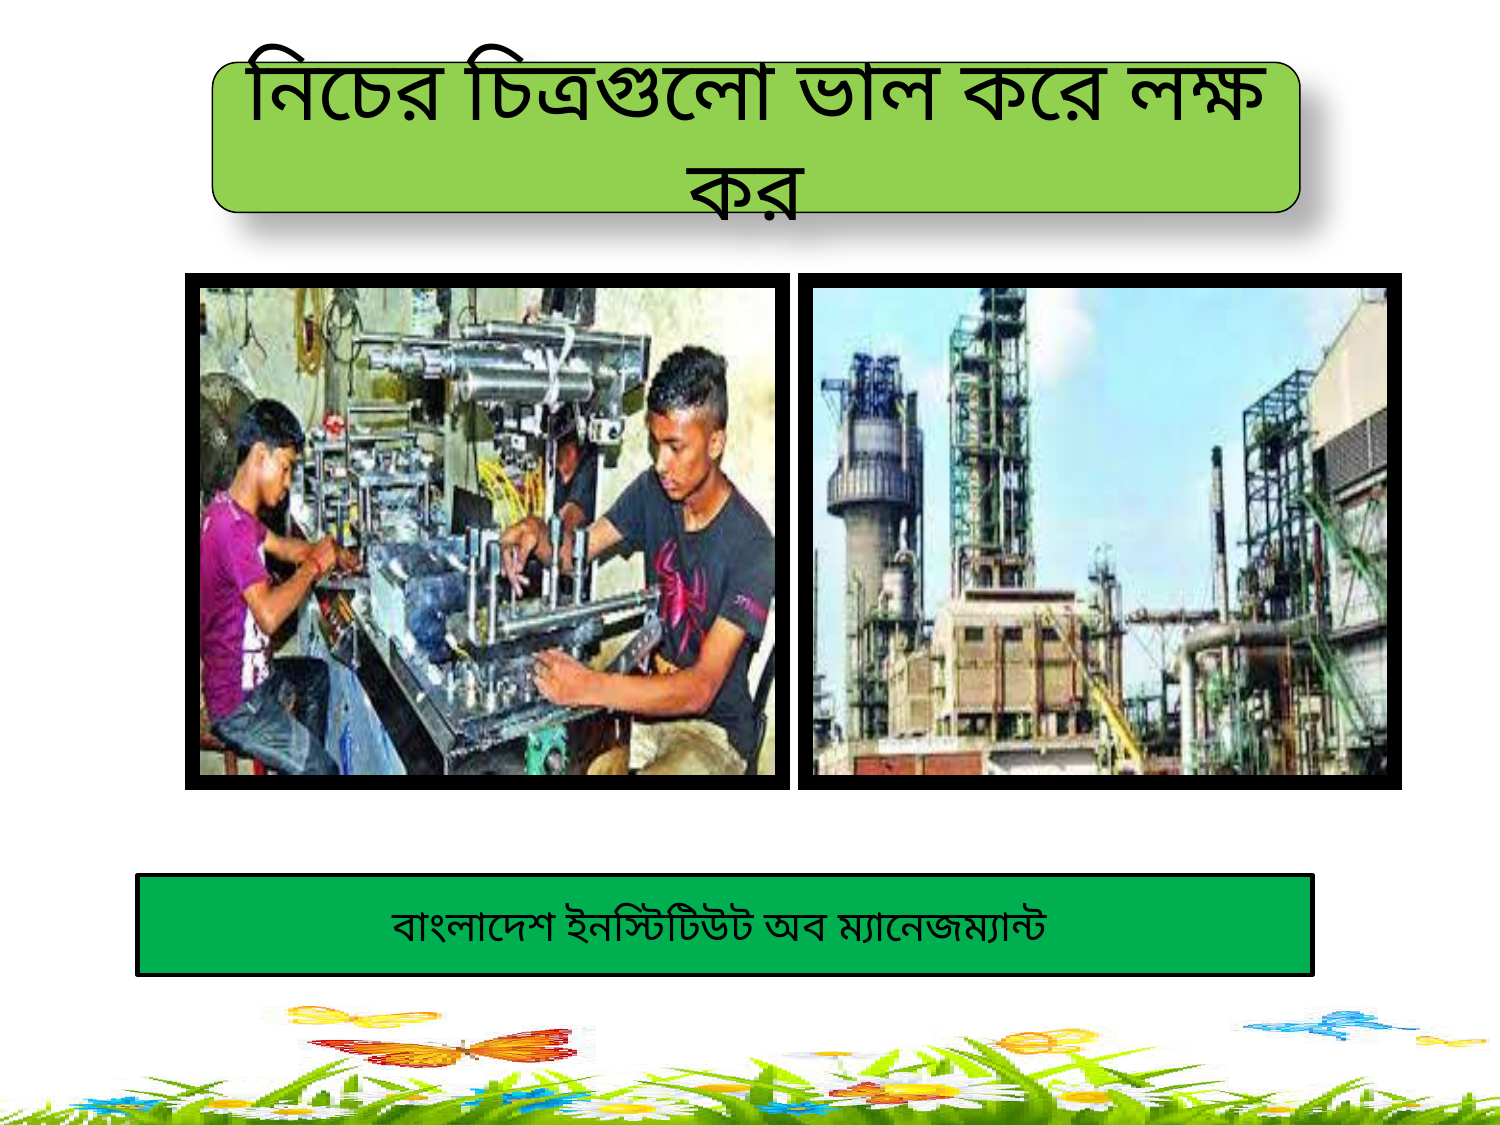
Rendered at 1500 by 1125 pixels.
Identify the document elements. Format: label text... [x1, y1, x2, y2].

text_box বাংলাদেশ ইনস্টিটিউট অব ম্যানেজম্যান্ট [135, 873, 1315, 977]
picture [812, 287, 1388, 776]
picture [199, 287, 776, 776]
text_box নিচের চিত্রগুলো ভাল করে লক্ষ কর [211, 61, 1301, 214]
picture [0, 999, 1500, 1125]
